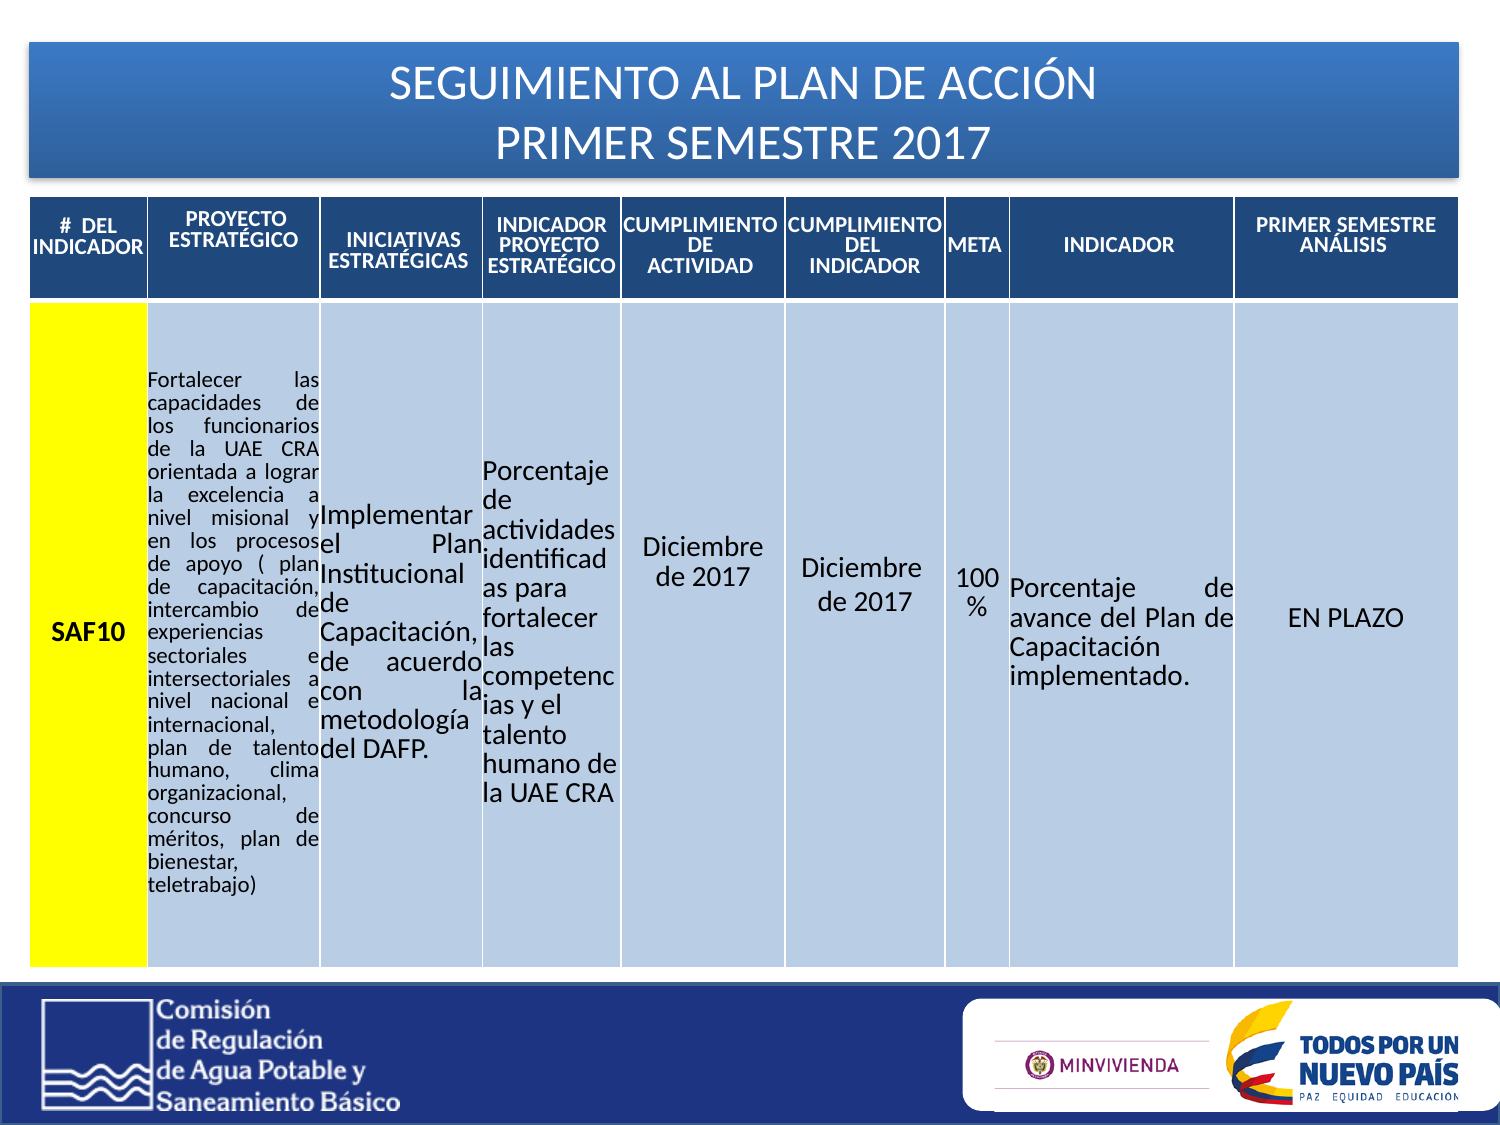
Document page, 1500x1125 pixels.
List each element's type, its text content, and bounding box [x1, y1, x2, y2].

table_header INICIATIVAS ESTRATÉGICAS [321, 197, 482, 298]
table_header INDICADOR PROYECTO ESTRATÉGICO [483, 197, 620, 298]
picture [994, 999, 1459, 1112]
table_cell Diciembre de 2017 [786, 303, 944, 967]
table_cell Fortalecer las capacidades de los funcionarios de la UAE CRA orientada a lograr la excelencia a nivel misional y en los procesos de apoyo ( plan de capacitación, intercambio de experiencias sectoriales e intersectoriales a nivel nacional e internacional, plan de talento humano, clima organizacional, concurso de méritos, plan de bienestar, teletrabajo) [148, 303, 319, 967]
table_cell EN PLAZO [1235, 303, 1458, 967]
text_box SEGUIMIENTO AL PLAN DE ACCIÓN PRIMER SEMESTRE 2017 [29, 42, 1459, 178]
table_cell 100% [946, 303, 1009, 967]
table_header INDICADOR [1010, 197, 1233, 298]
picture [41, 999, 400, 1111]
table_cell Porcentaje de actividades identificadas para fortalecer las competencias y el talento humano de la UAE CRA [483, 303, 620, 967]
table_cell Diciembre de 2017 [622, 303, 784, 967]
table_header CUMPLIMIENTO DEL INDICADOR [786, 197, 944, 298]
table_header PROYECTO ESTRATÉGICO [148, 197, 319, 298]
table_header CUMPLIMIENTO DE ACTIVIDAD [622, 197, 784, 298]
table_header PRIMER SEMESTRE ANÁLISIS [1235, 197, 1458, 298]
table_cell Implementar el Plan Institucional de Capacitación, de acuerdo con la metodología del DAFP. [321, 303, 482, 967]
table_header META [946, 197, 1009, 298]
table_cell Porcentaje de avance del Plan de Capacitación implementado. [1010, 303, 1233, 967]
table_header # DEL INDICADOR [30, 197, 147, 298]
table_cell SAF10 [30, 303, 147, 967]
